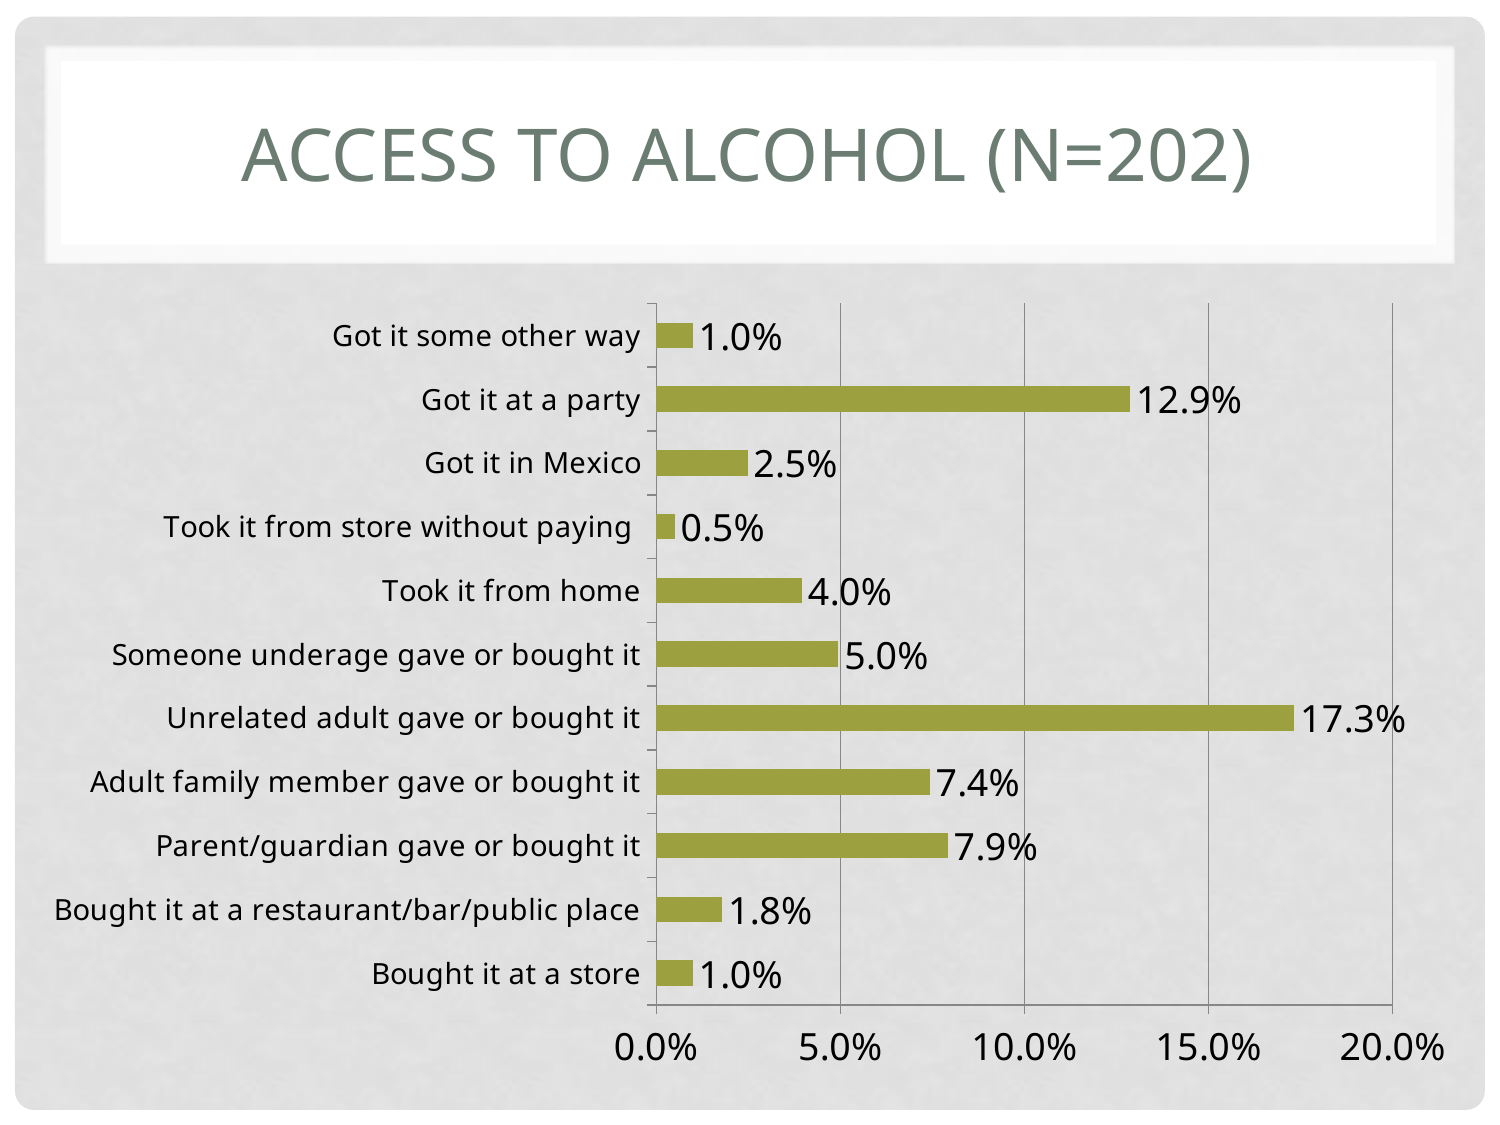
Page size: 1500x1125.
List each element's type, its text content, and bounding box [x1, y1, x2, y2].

title Access to Alcohol (n=202) [69, 66, 1425, 238]
chart [24, 287, 1476, 1088]
